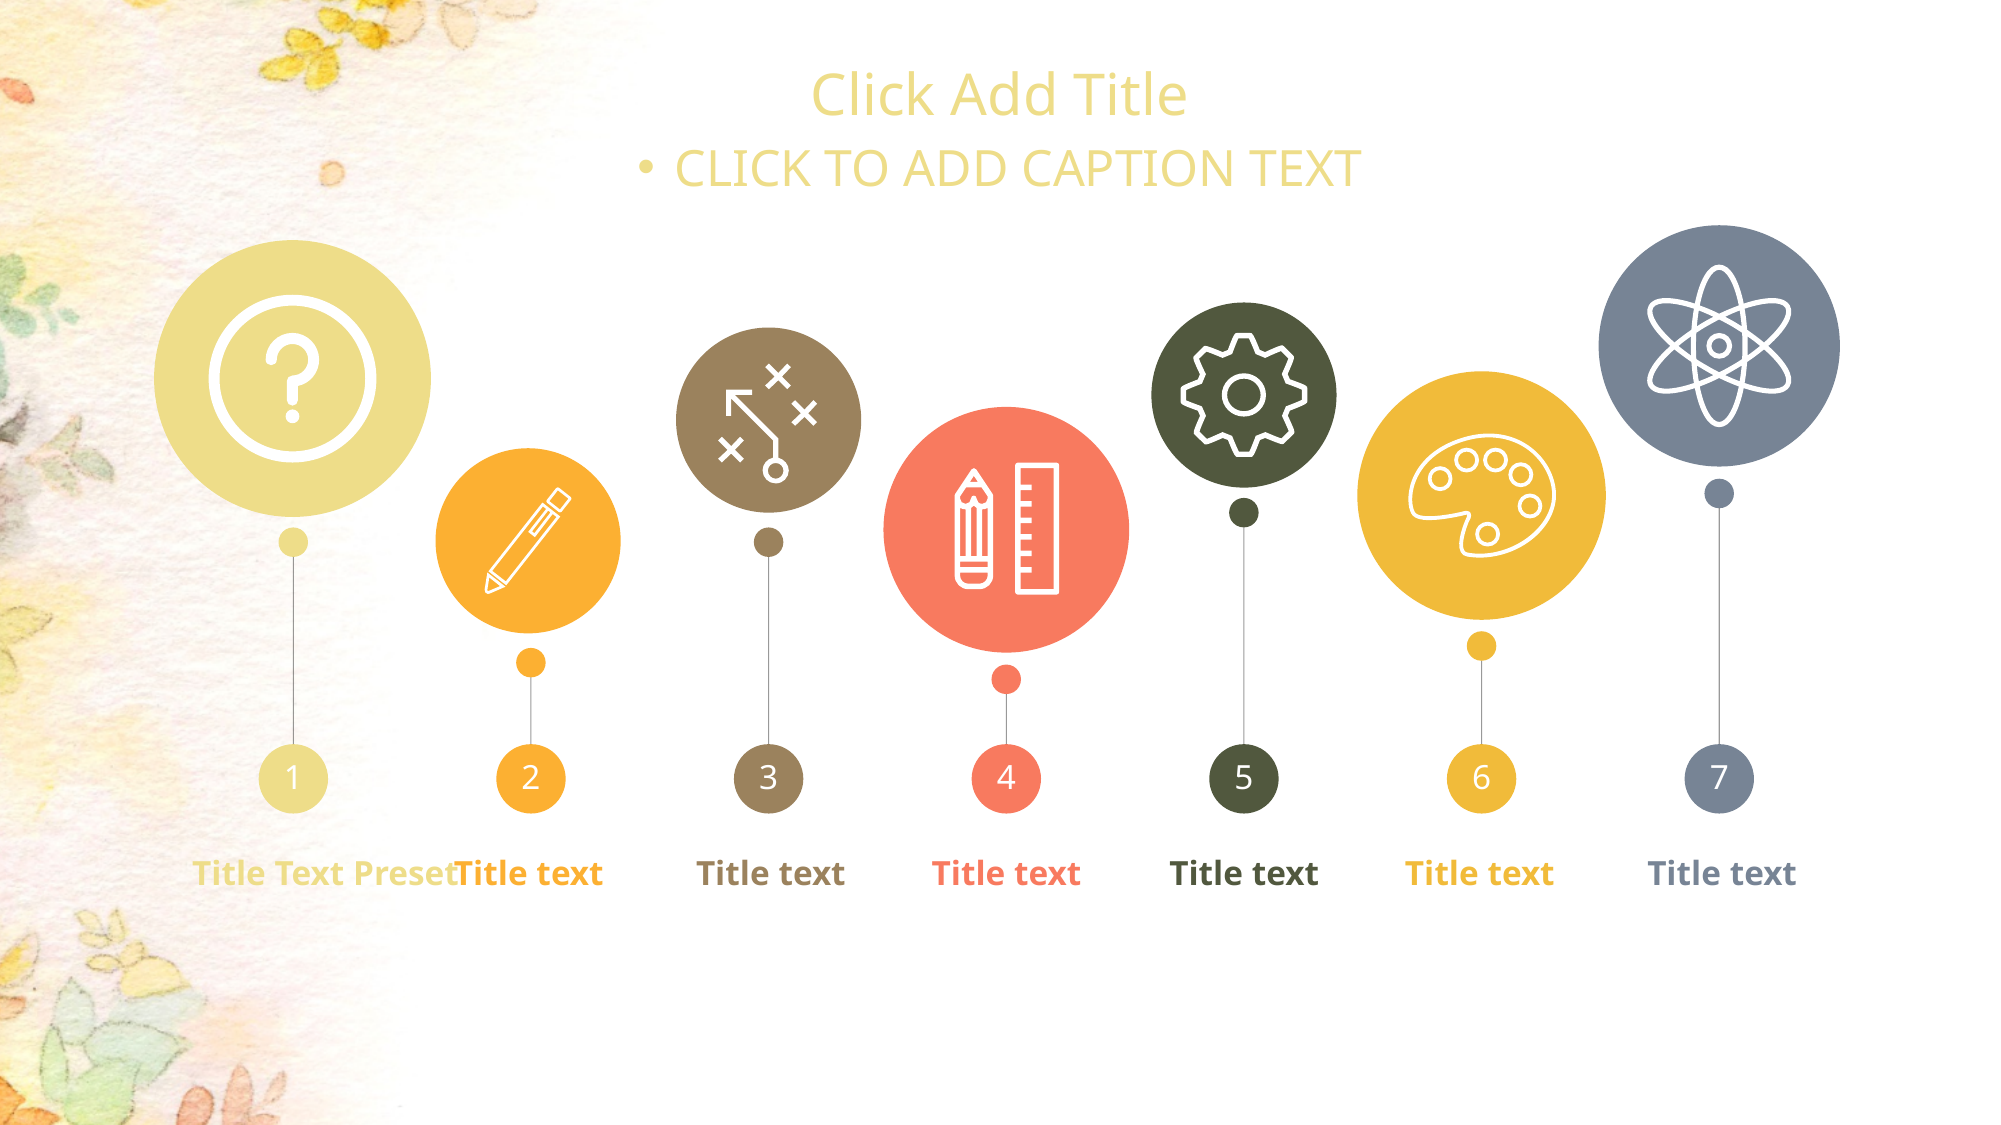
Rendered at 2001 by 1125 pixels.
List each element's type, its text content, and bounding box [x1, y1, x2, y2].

text_box 4 [971, 743, 1042, 815]
text_box Title text [654, 844, 888, 900]
text_box [765, 363, 791, 390]
text_box [1598, 224, 1841, 468]
text_box [1228, 497, 1260, 528]
text_box 1 [258, 743, 329, 815]
text_box [1015, 462, 1060, 595]
text_box [484, 487, 572, 594]
text_box [882, 406, 1130, 654]
text_box [1703, 478, 1735, 509]
text_box [153, 239, 432, 518]
text_box 2 [495, 743, 567, 815]
text_box [675, 326, 862, 514]
text_box [1408, 433, 1556, 558]
text_box 7 [1684, 743, 1755, 815]
text_box [1180, 332, 1308, 457]
text_box [1356, 370, 1607, 621]
text_box [1150, 301, 1338, 489]
text_box Title text [1128, 844, 1361, 900]
text_box [434, 447, 622, 634]
text_box Click Add Title [383, 58, 1617, 136]
text_box Title text [1363, 844, 1597, 900]
text_box [1466, 630, 1497, 662]
text_box [1647, 264, 1792, 428]
text_box Title text [412, 844, 645, 900]
text_box [954, 468, 994, 590]
text_box Title Text Preset [177, 844, 410, 900]
text_box Title text [1606, 844, 1839, 900]
picture [0, 0, 2001, 1125]
text_box [753, 526, 784, 558]
text_box [208, 294, 377, 463]
text_box Title text [890, 844, 1123, 900]
text_box [718, 436, 744, 463]
text_box [990, 664, 1022, 695]
text_box 6 [1446, 743, 1517, 815]
text_box 3 [733, 743, 804, 815]
text_box [515, 647, 547, 678]
text_box CLICK TO ADD CAPTION TEXT [549, 135, 1450, 180]
text_box [277, 526, 309, 558]
text_box [726, 389, 789, 484]
text_box [791, 400, 818, 426]
text_box 5 [1208, 743, 1280, 815]
